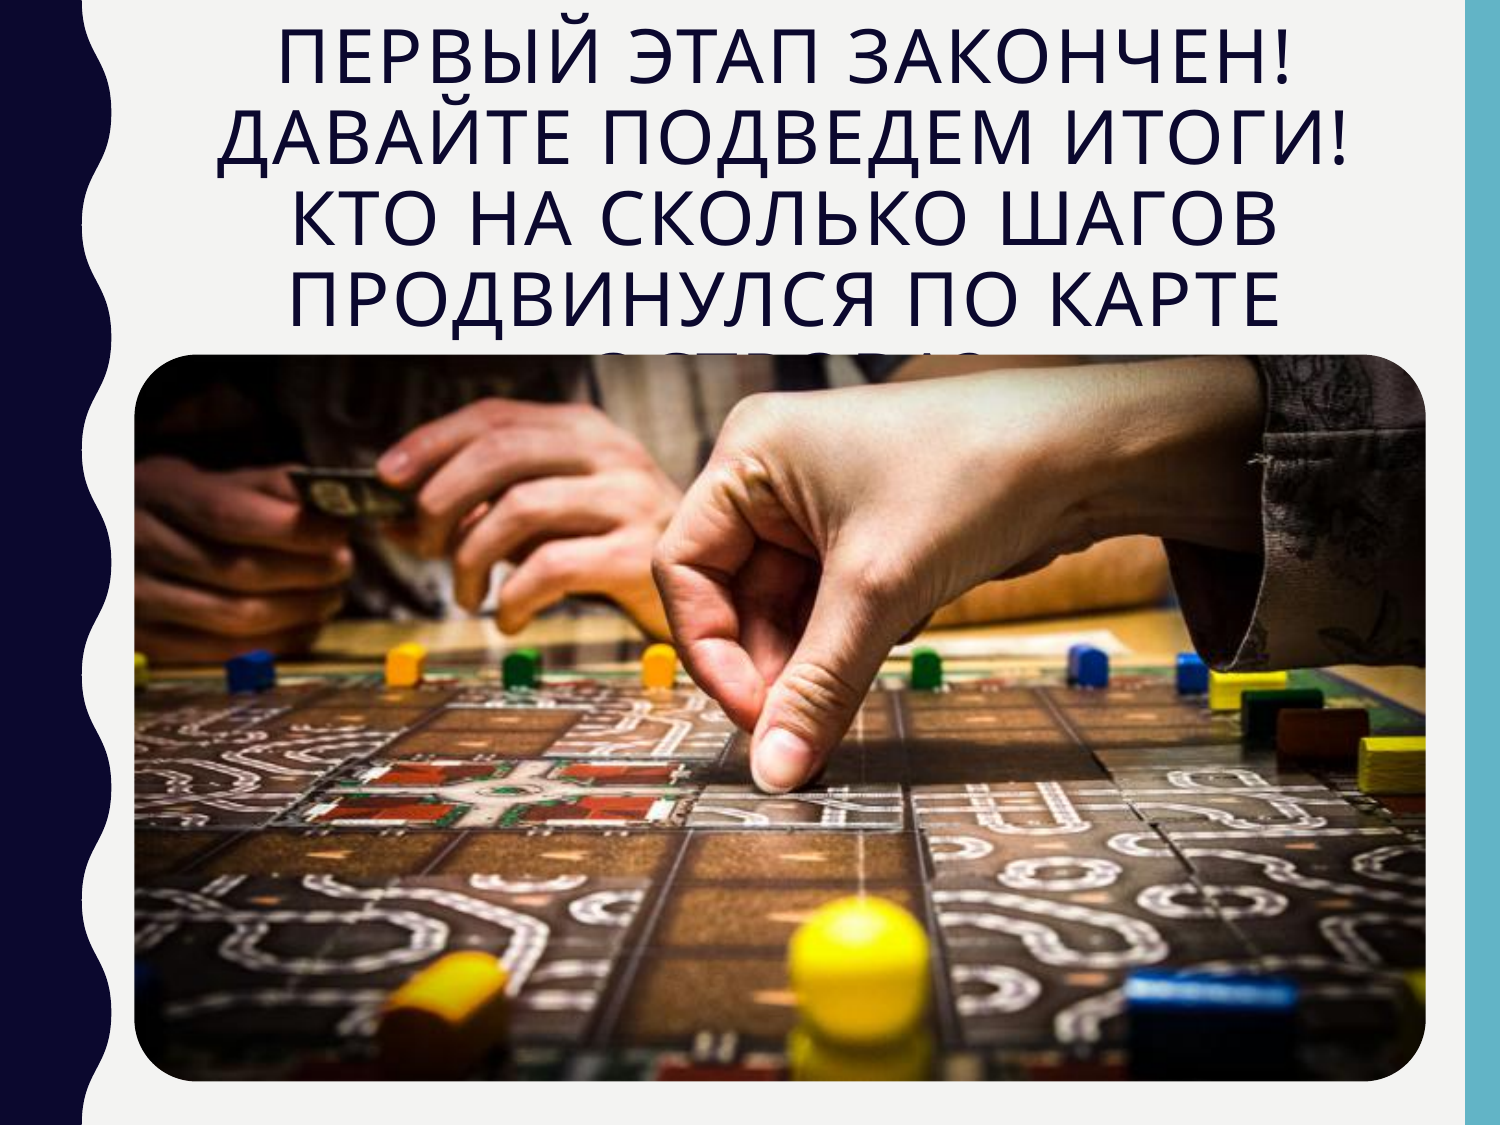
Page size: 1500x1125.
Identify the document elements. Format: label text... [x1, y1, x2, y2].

title Первый Этап закончен! Давайте подведем итоги! Кто на сколько шагов продвинулся по карте острова? [141, 11, 1432, 441]
picture [134, 354, 1426, 1082]
